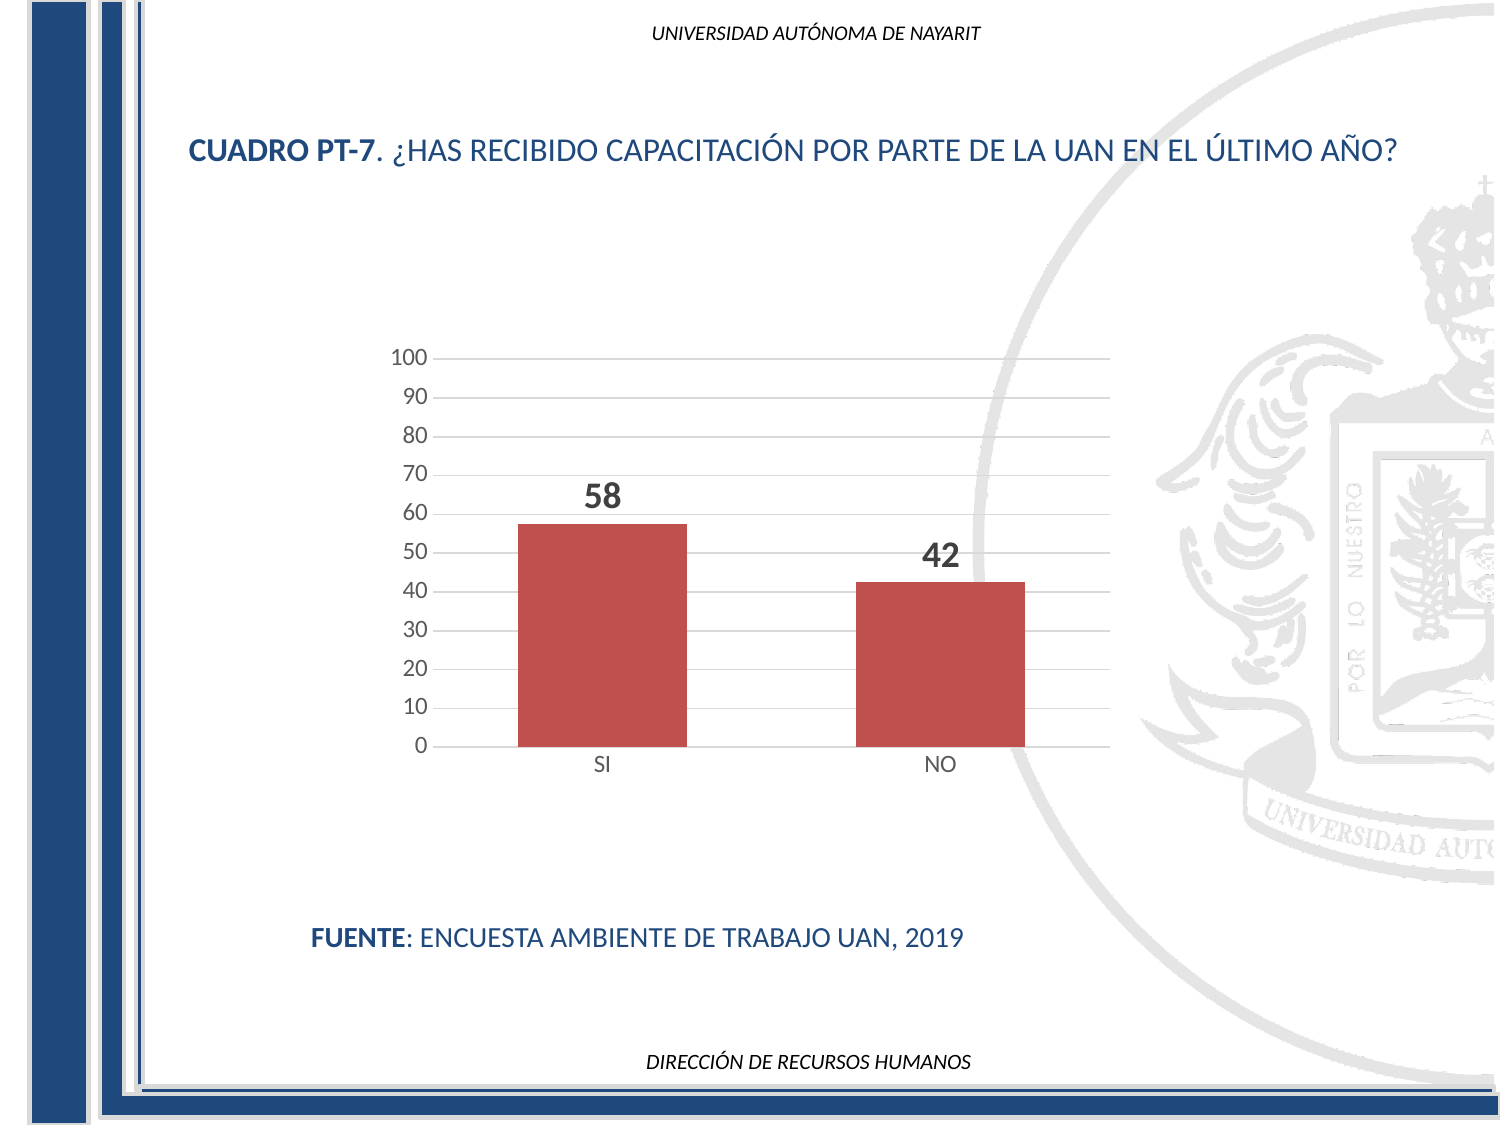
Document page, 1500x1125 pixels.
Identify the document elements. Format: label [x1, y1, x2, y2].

text_box [29, 0, 1500, 1125]
chart [374, 337, 1126, 788]
